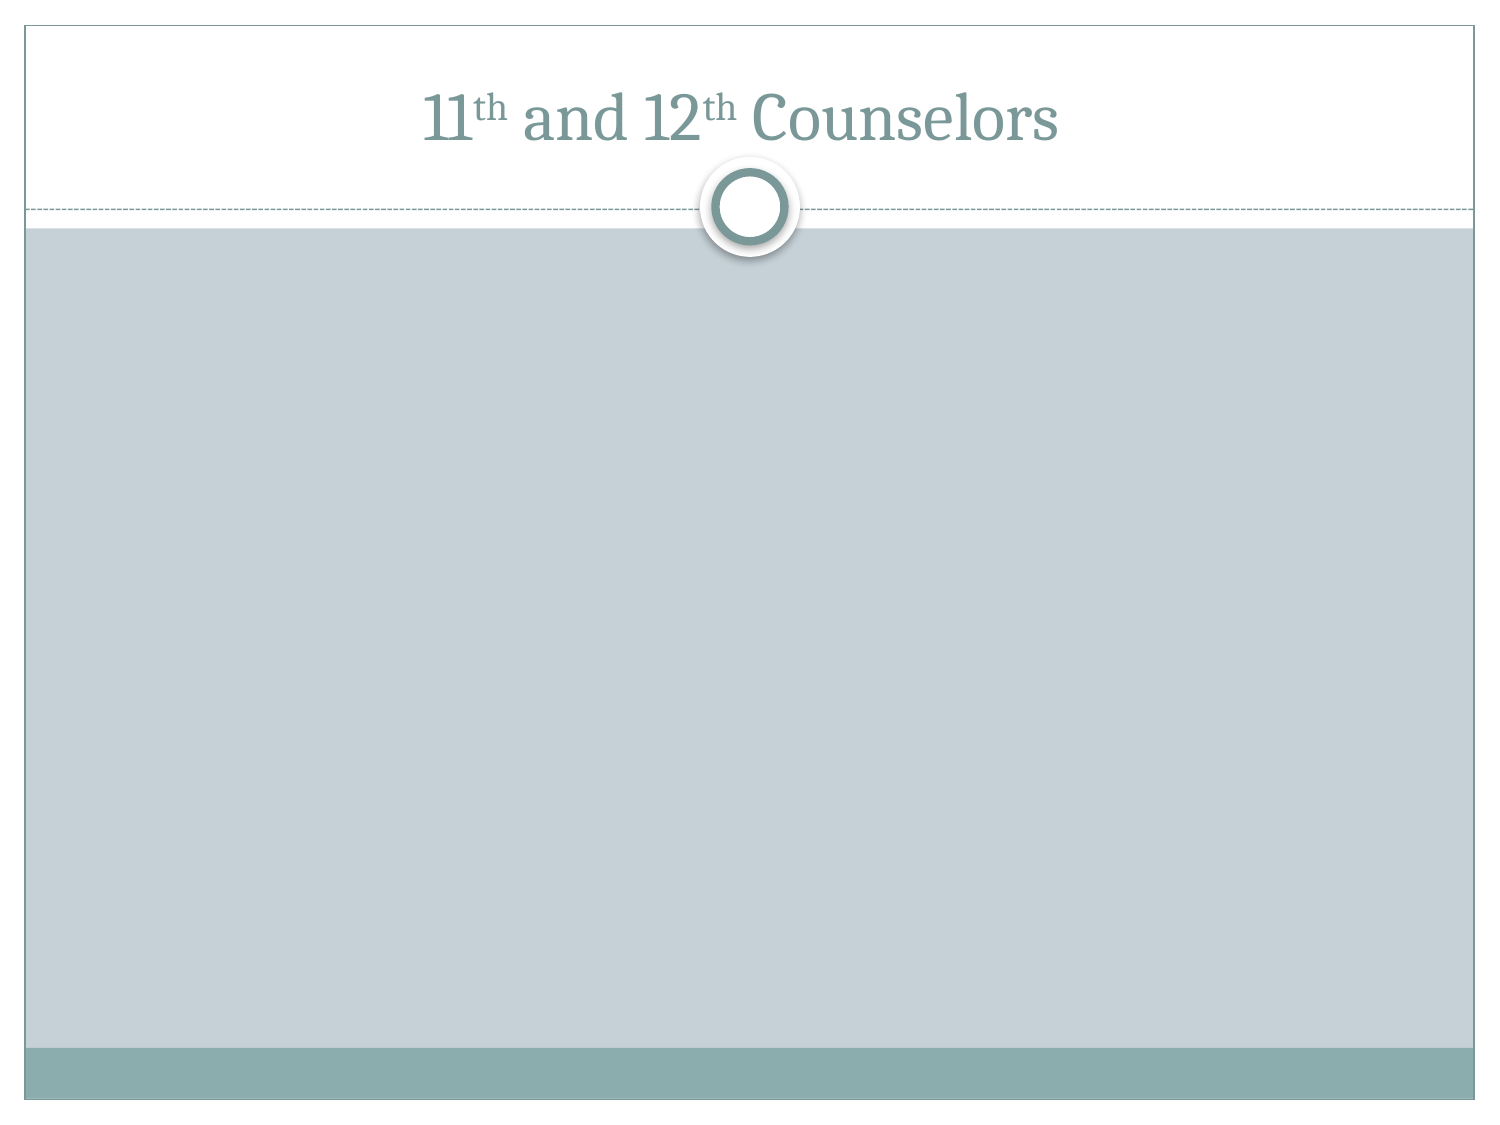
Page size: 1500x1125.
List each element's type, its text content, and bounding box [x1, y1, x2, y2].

title 11th and 12th Counselors [49, 37, 1450, 162]
